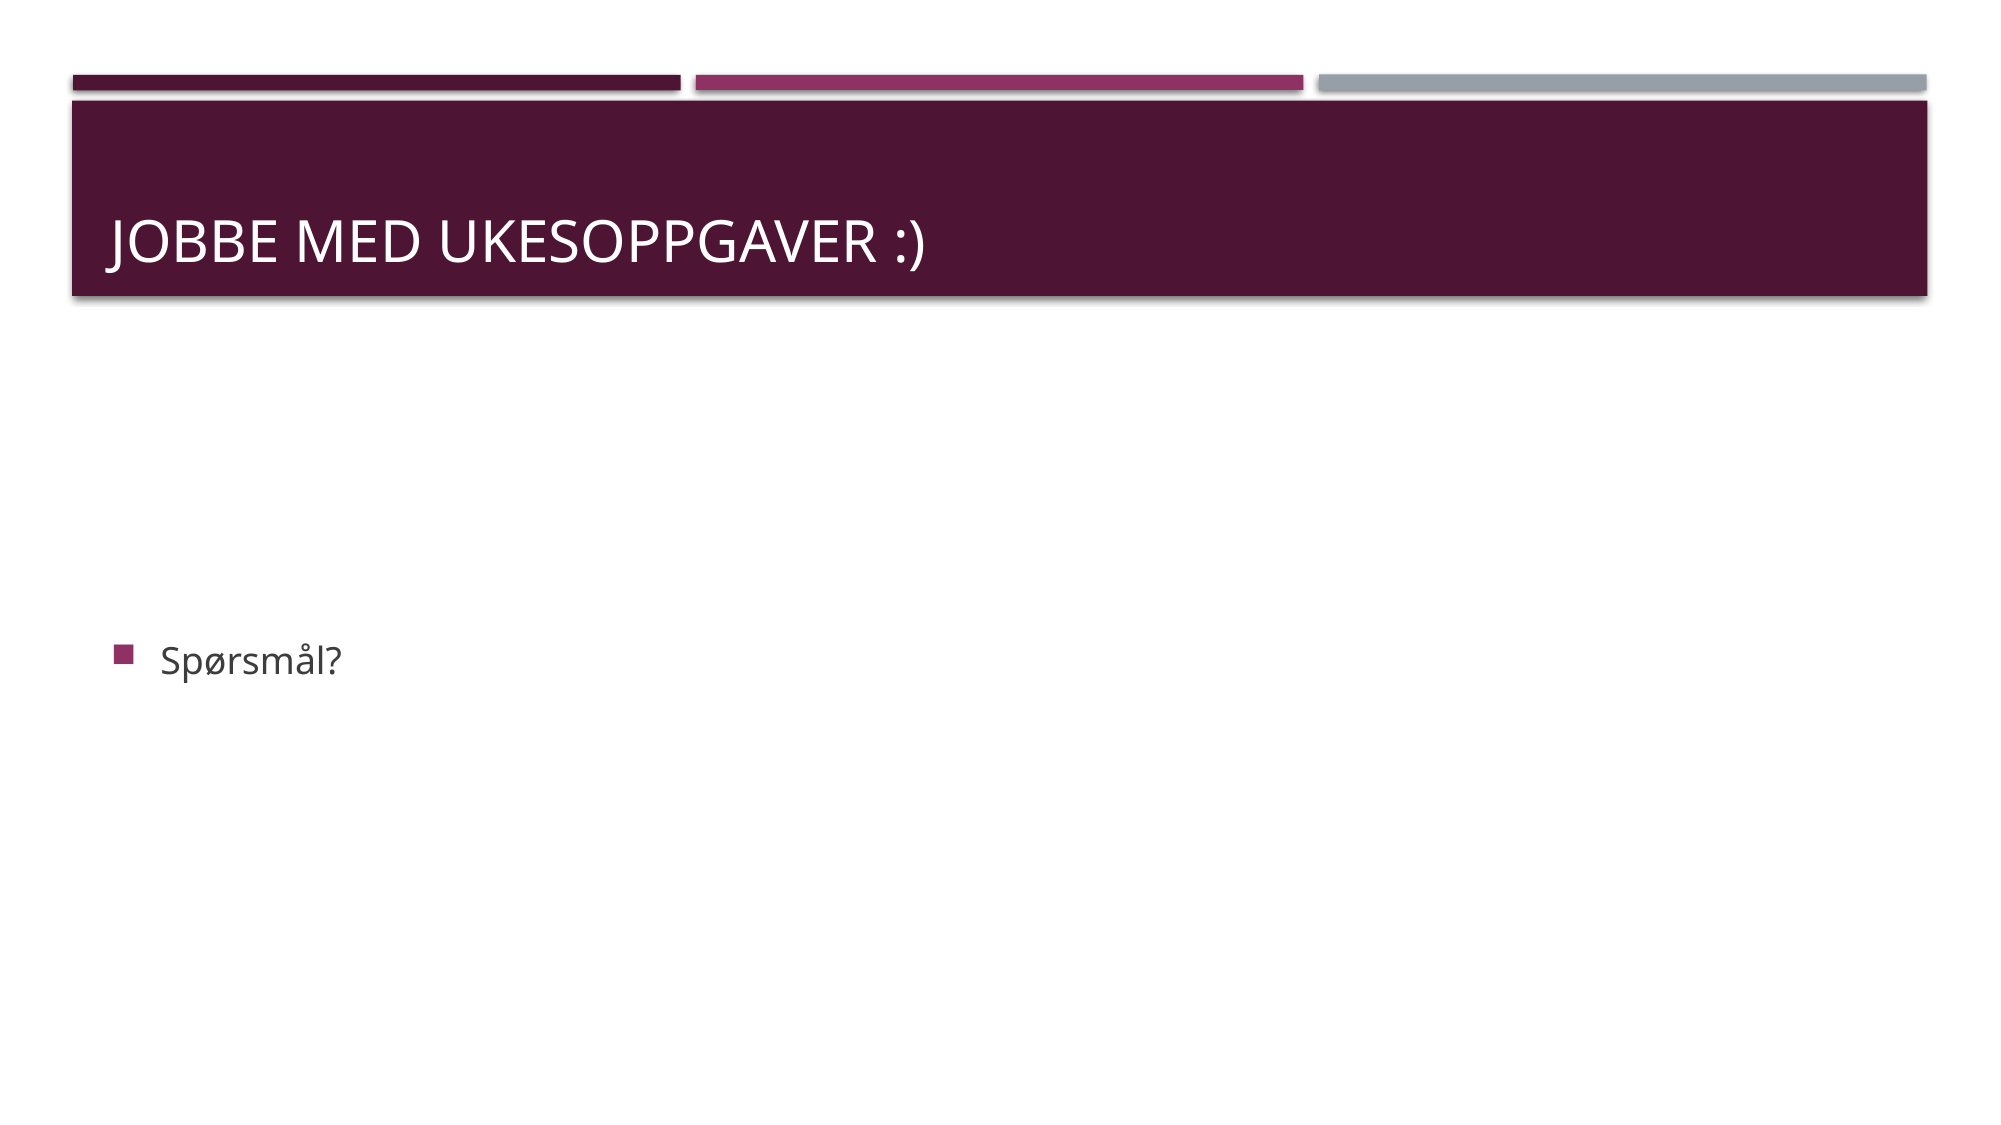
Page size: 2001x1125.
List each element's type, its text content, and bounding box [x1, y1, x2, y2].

title Jobbe med ukesoppgaver :) [95, 115, 1905, 282]
list Spørsmål? [95, 357, 1905, 962]
